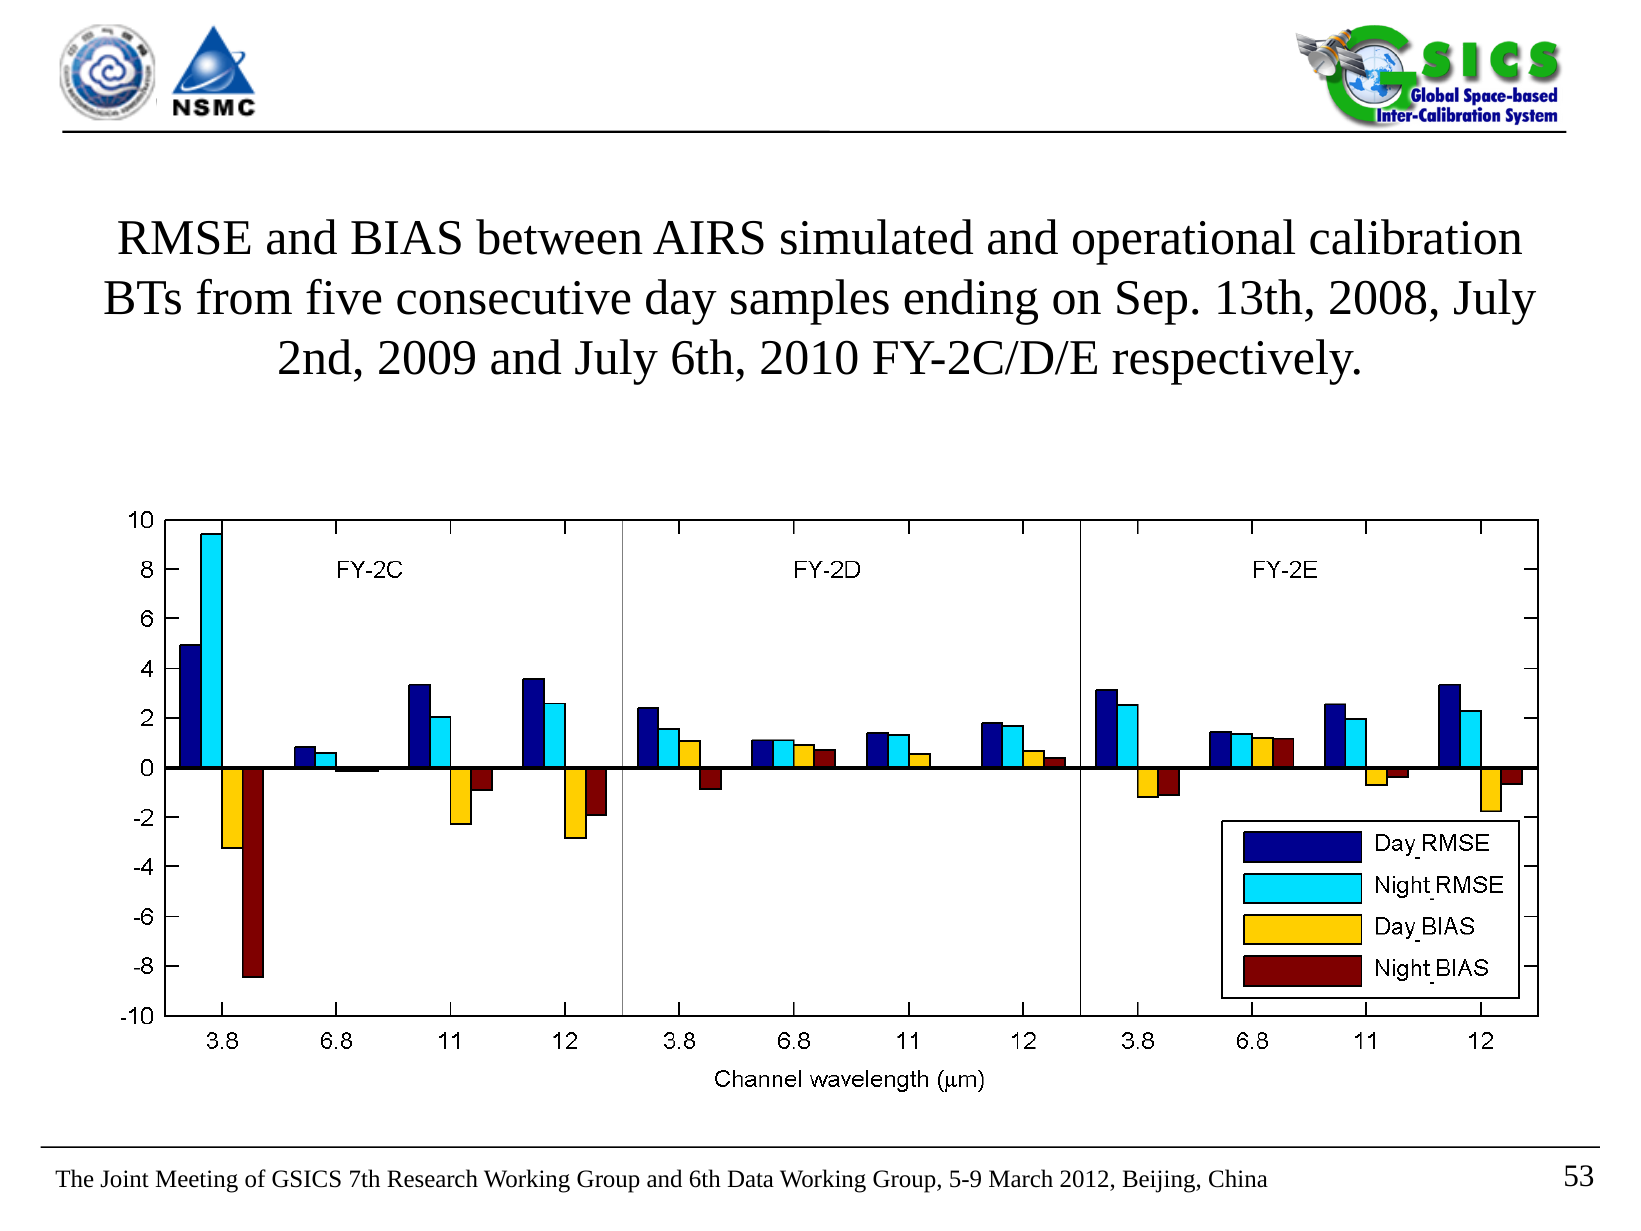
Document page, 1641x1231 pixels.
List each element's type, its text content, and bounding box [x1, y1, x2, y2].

slide_number 52 [1461, 1146, 1612, 1202]
title RMSE and BIAS between AIRS simulated and operational calibration BTs from five consecutive day samples ending on Sep. 13th, 2008, July 2nd, 2009 and July 6th, 2010 FY-2C/D/E respectively. [82, 197, 1559, 403]
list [0, 473, 1641, 1094]
picture [55, 17, 287, 130]
picture [1288, 17, 1565, 130]
